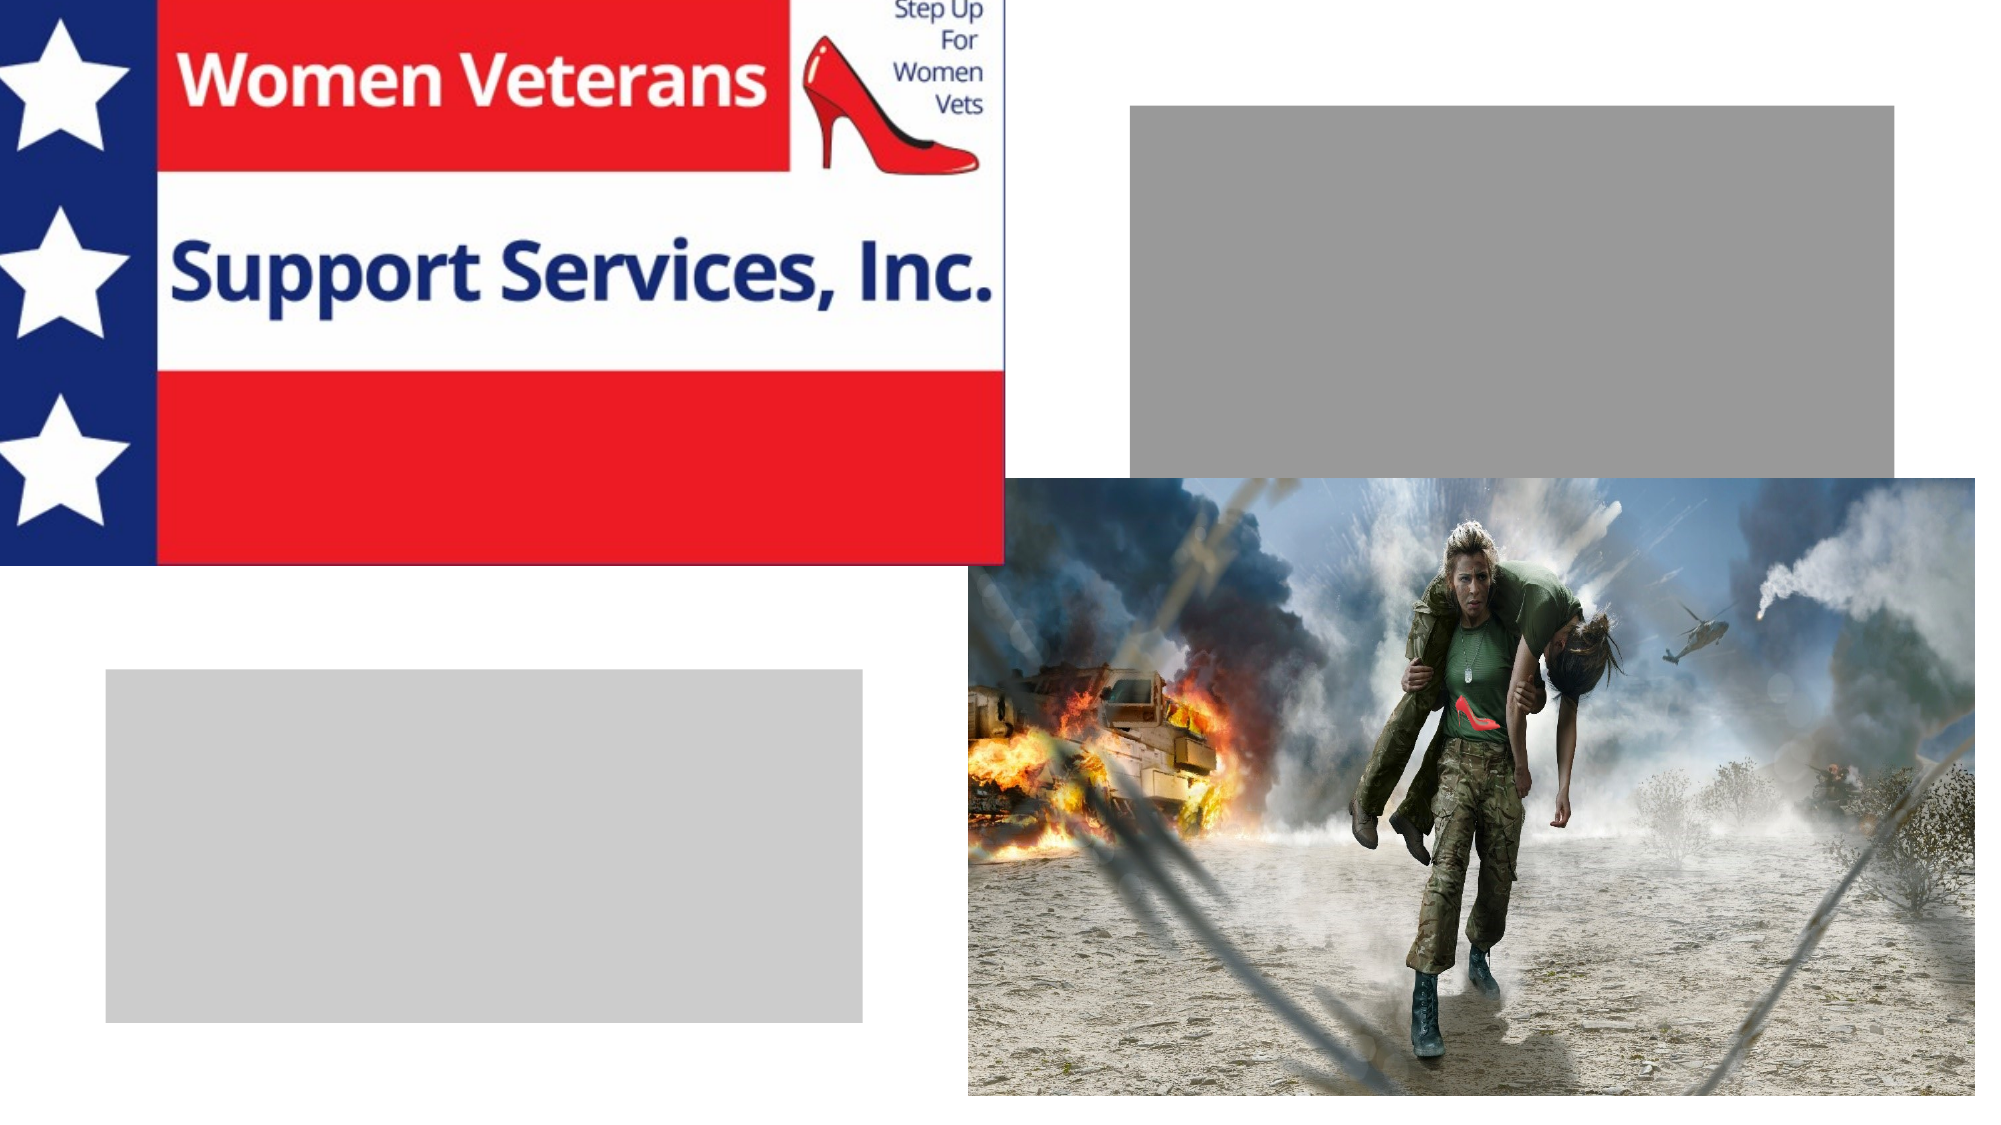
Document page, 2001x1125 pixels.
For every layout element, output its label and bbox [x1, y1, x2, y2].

text_box [104, 668, 864, 1024]
text_box [1129, 104, 1895, 478]
picture [0, 0, 1975, 1096]
